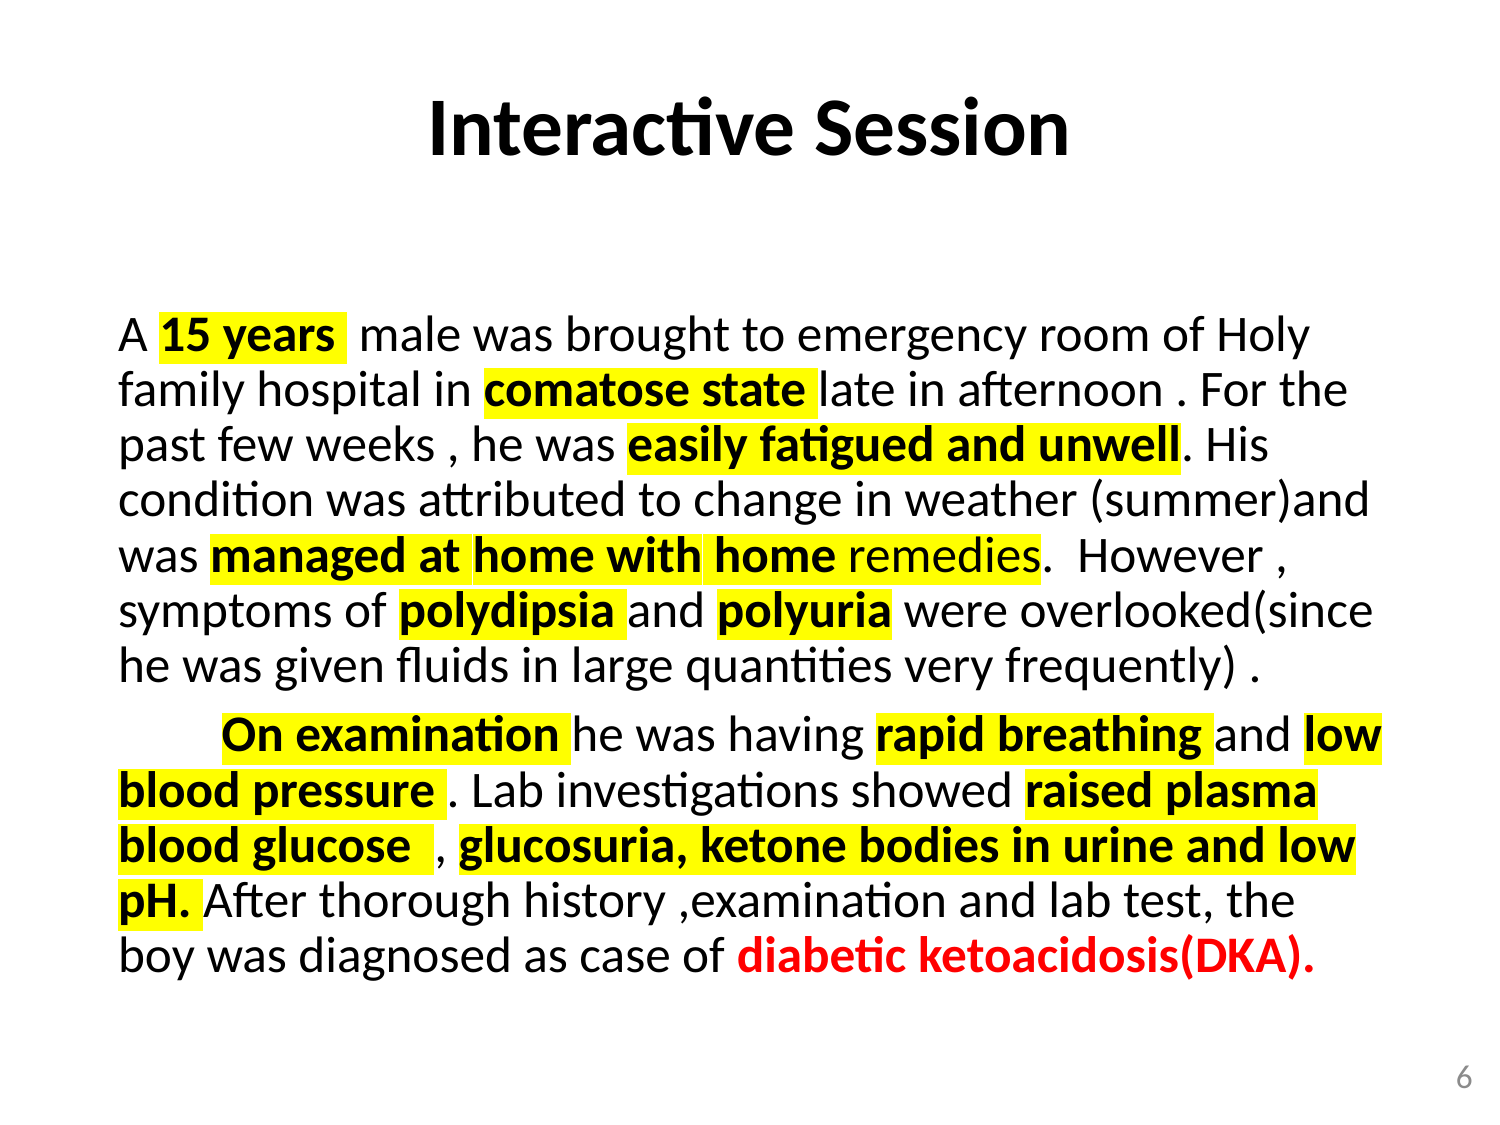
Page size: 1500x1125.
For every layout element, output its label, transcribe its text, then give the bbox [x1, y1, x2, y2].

slide_number 6 [1396, 1025, 1488, 1125]
list A 15 years male was brought to emergency room of Holy family hospital in comatose state late in afternoon . For the past few weeks , he was easily fatigued and unwell. His condition was attributed to change in weather (summer)and was managed at home with home remedies. However , symptoms of polydipsia and polyuria were overlooked(since he was given fluids in large quantities very frequently) . On examination he was having rapid breathing and low blood pressure . Lab investigations showed raised plasma blood glucose , glucosuria, ketone bodies in urine and low pH. After thorough history ,examination and lab test, the boy was diagnosed as case of diabetic ketoacidosis(DKA). [103, 299, 1397, 1014]
title Interactive Session [103, 59, 1397, 278]
